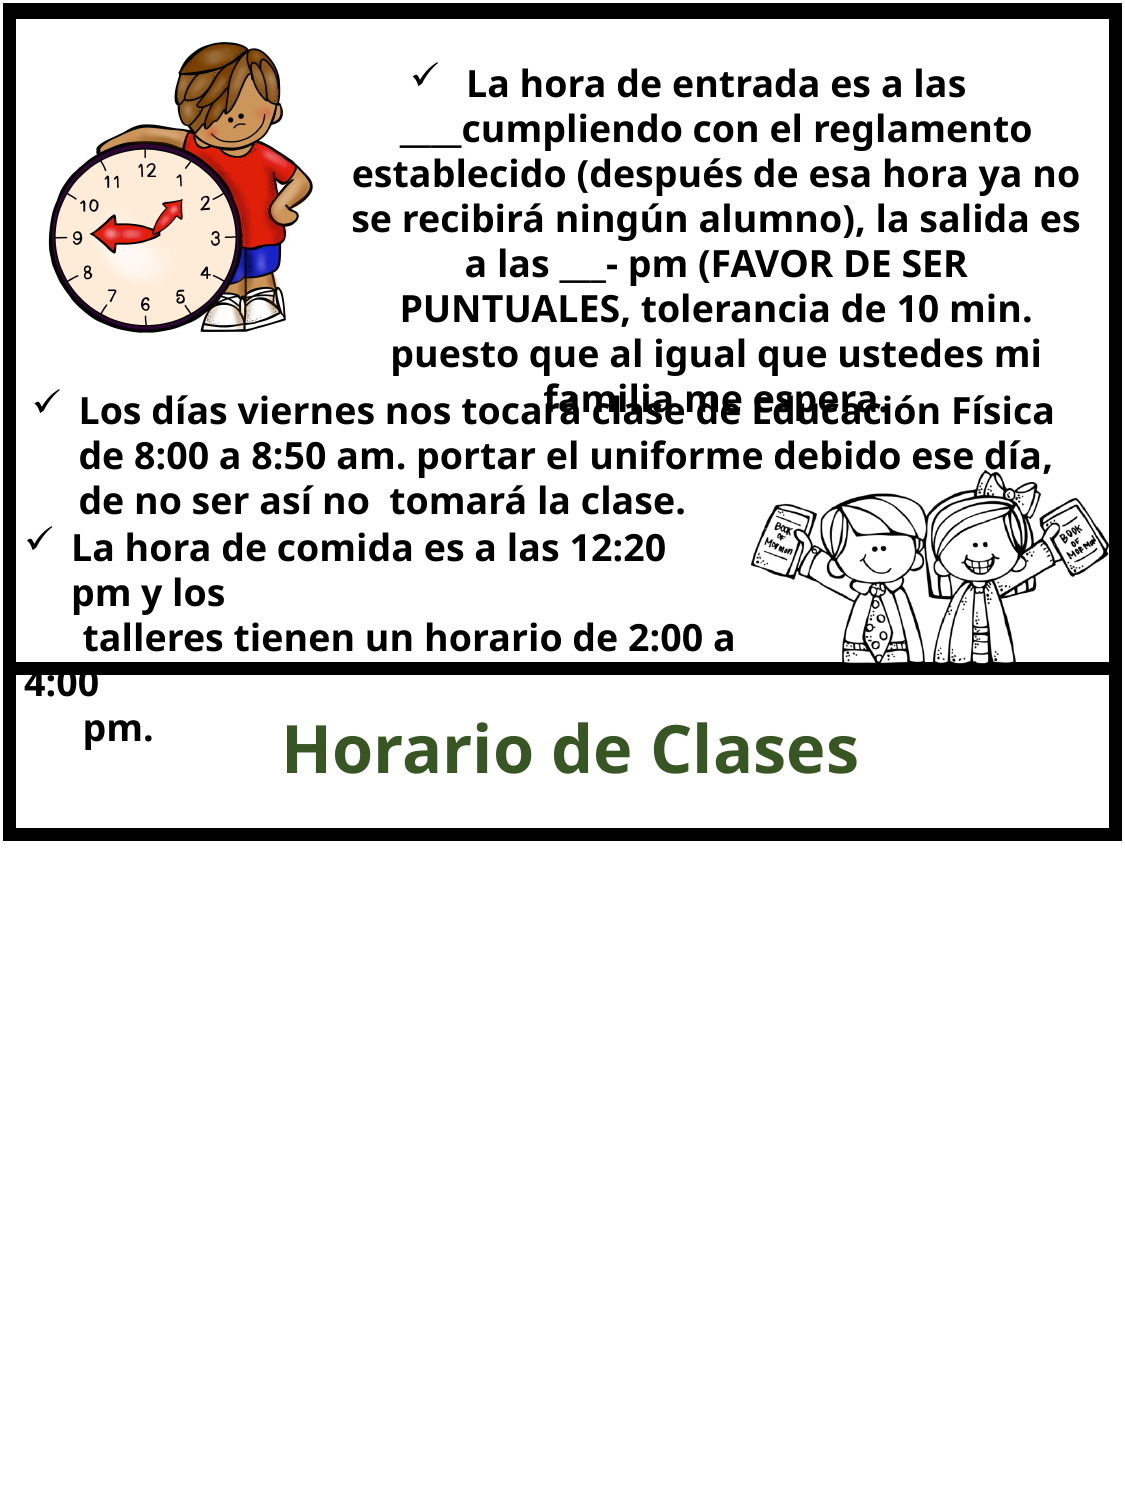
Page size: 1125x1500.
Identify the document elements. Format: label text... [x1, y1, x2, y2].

text_box [8, 11, 1116, 670]
text_box La hora de entrada es a las ____cumpliendo con el reglamento establecido (después de esa hora ya no se recibirá ningún alumno), la salida es a las ___- pm (FAVOR DE SER PUNTUALES, tolerancia de 10 min. puesto que al igual que ustedes mi familia me espera. [275, 52, 1101, 379]
picture [751, 470, 1109, 673]
text_box [8, 670, 1116, 835]
picture [43, 39, 315, 335]
text_box Los días viernes nos tocará clase de Educación Física de 8:00 a 8:50 am. portar el uniforme debido ese día, de no ser así no tomará la clase. [16, 379, 1108, 516]
text_box Horario de Clases [266, 698, 875, 794]
text_box La hora de comida es a las 12:20 pm y los talleres tienen un horario de 2:00 a 4:00 pm. [9, 516, 752, 757]
